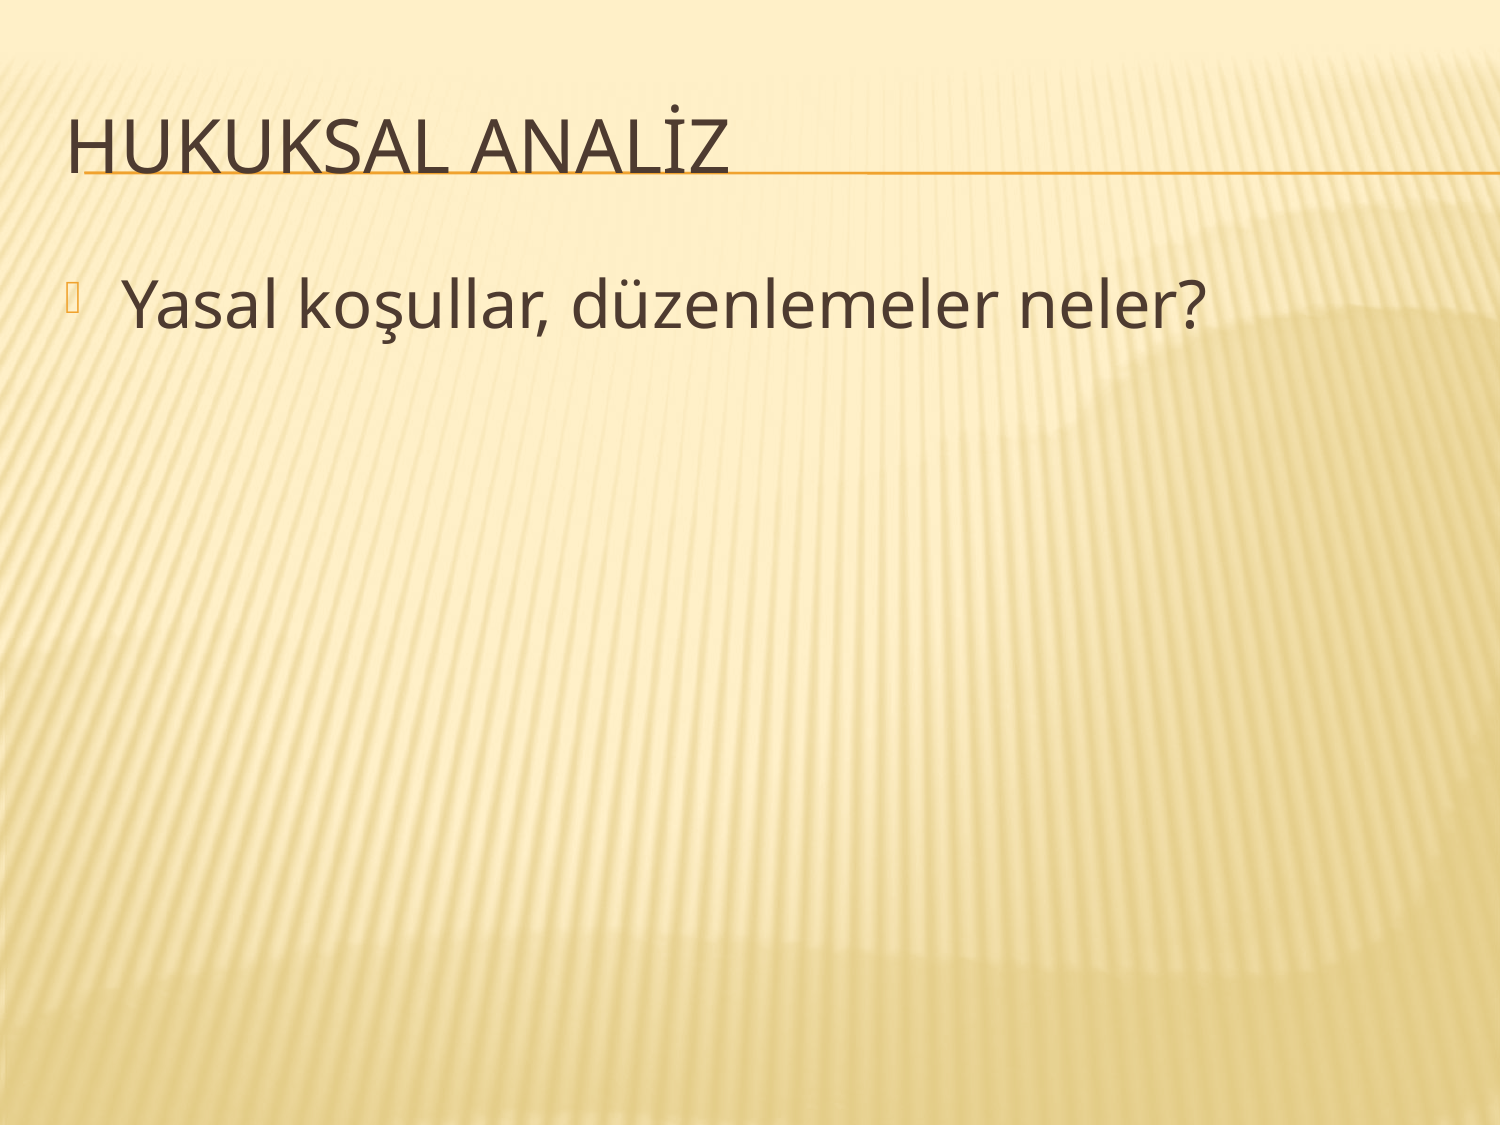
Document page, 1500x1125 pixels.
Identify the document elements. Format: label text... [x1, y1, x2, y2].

list Yasal koşullar, düzenlemeler neler? [50, 254, 1475, 998]
title Hukuksal analiz [50, 75, 1475, 213]
